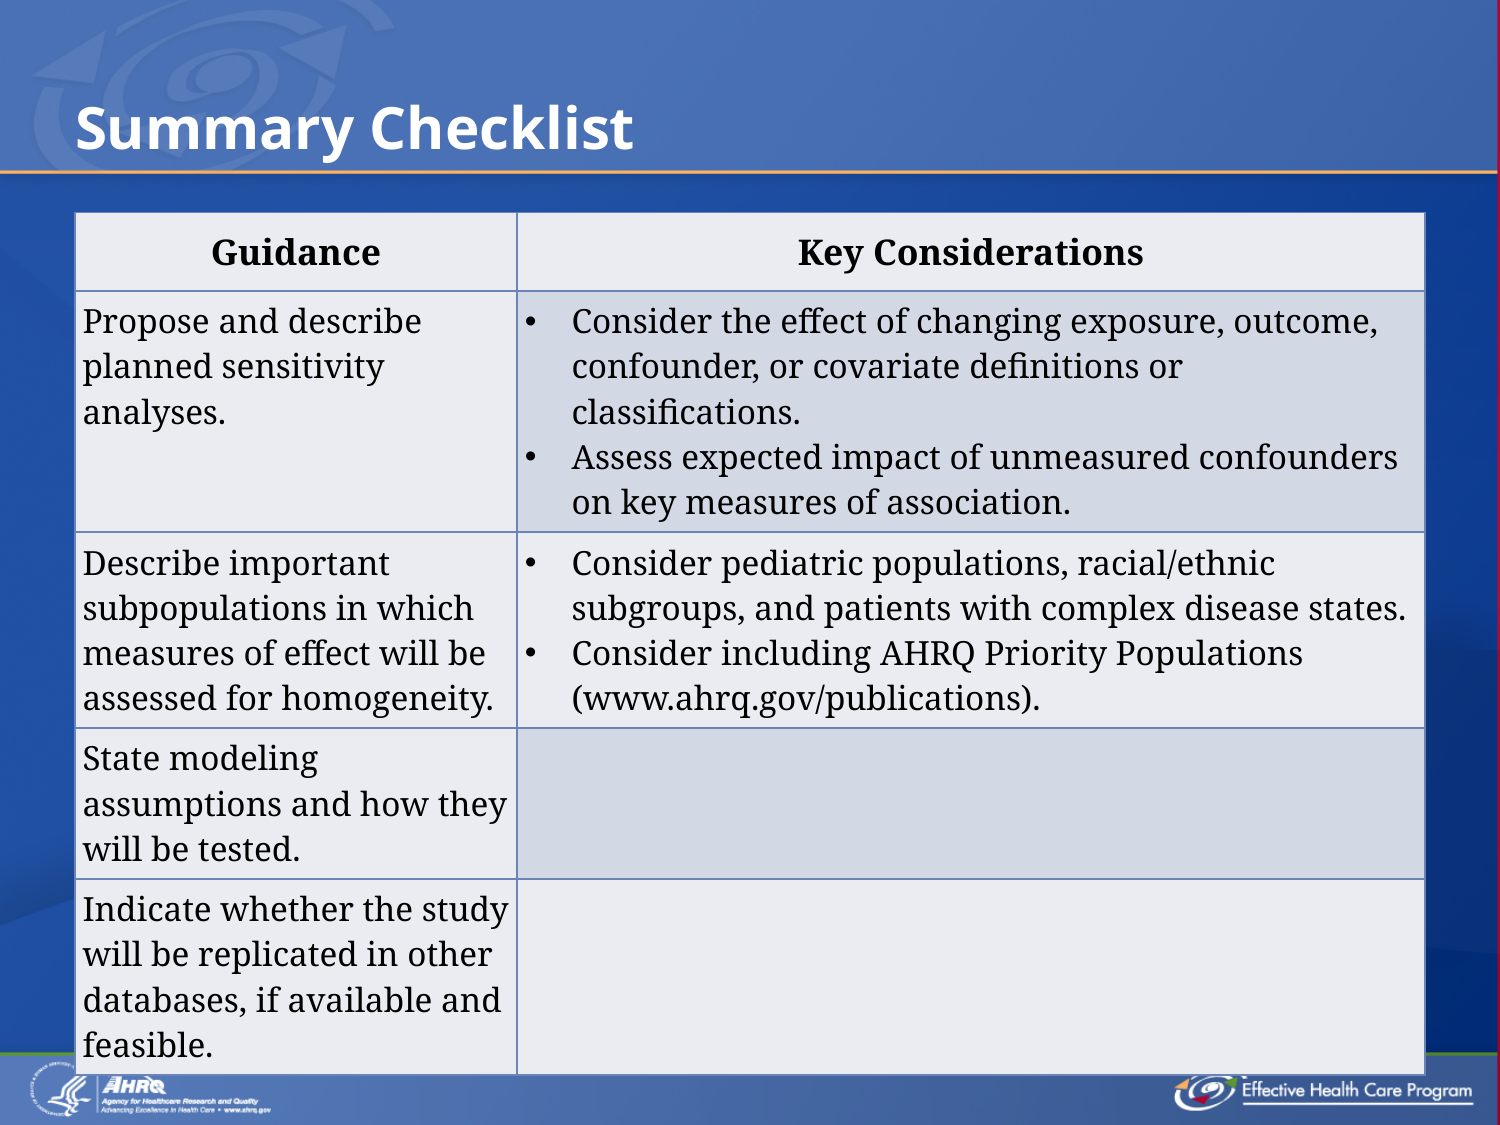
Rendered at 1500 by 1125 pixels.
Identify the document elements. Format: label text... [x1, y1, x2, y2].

table_cell Describe important subpopulations in which measures of effect will be assessed for homogeneity. [76, 533, 516, 727]
table_header Guidance [76, 213, 516, 290]
table_cell Consider pediatric populations, racial/ethnic subgroups, and patients with complex disease states. Consider including AHRQ Priority Populations (www.ahrq.gov/publications). [518, 533, 1424, 727]
table_cell State modeling assumptions and how they will be tested. [76, 729, 516, 878]
table_header Key Considerations [518, 213, 1424, 290]
table_cell Consider the effect of changing exposure, outcome, confounder, or covariate definitions or classifications. Assess expected impact of unmeasured confounders on key measures of association. [518, 292, 1424, 531]
table_cell Indicate whether the study will be replicated in other databases, if available and feasible. [76, 880, 516, 1074]
picture [0, 0, 1500, 1125]
table_cell [518, 729, 1424, 878]
title Summary Checklist [75, 21, 1425, 163]
table_cell [518, 880, 1424, 1074]
table_cell Propose and describe planned sensitivity analyses. [76, 292, 516, 531]
